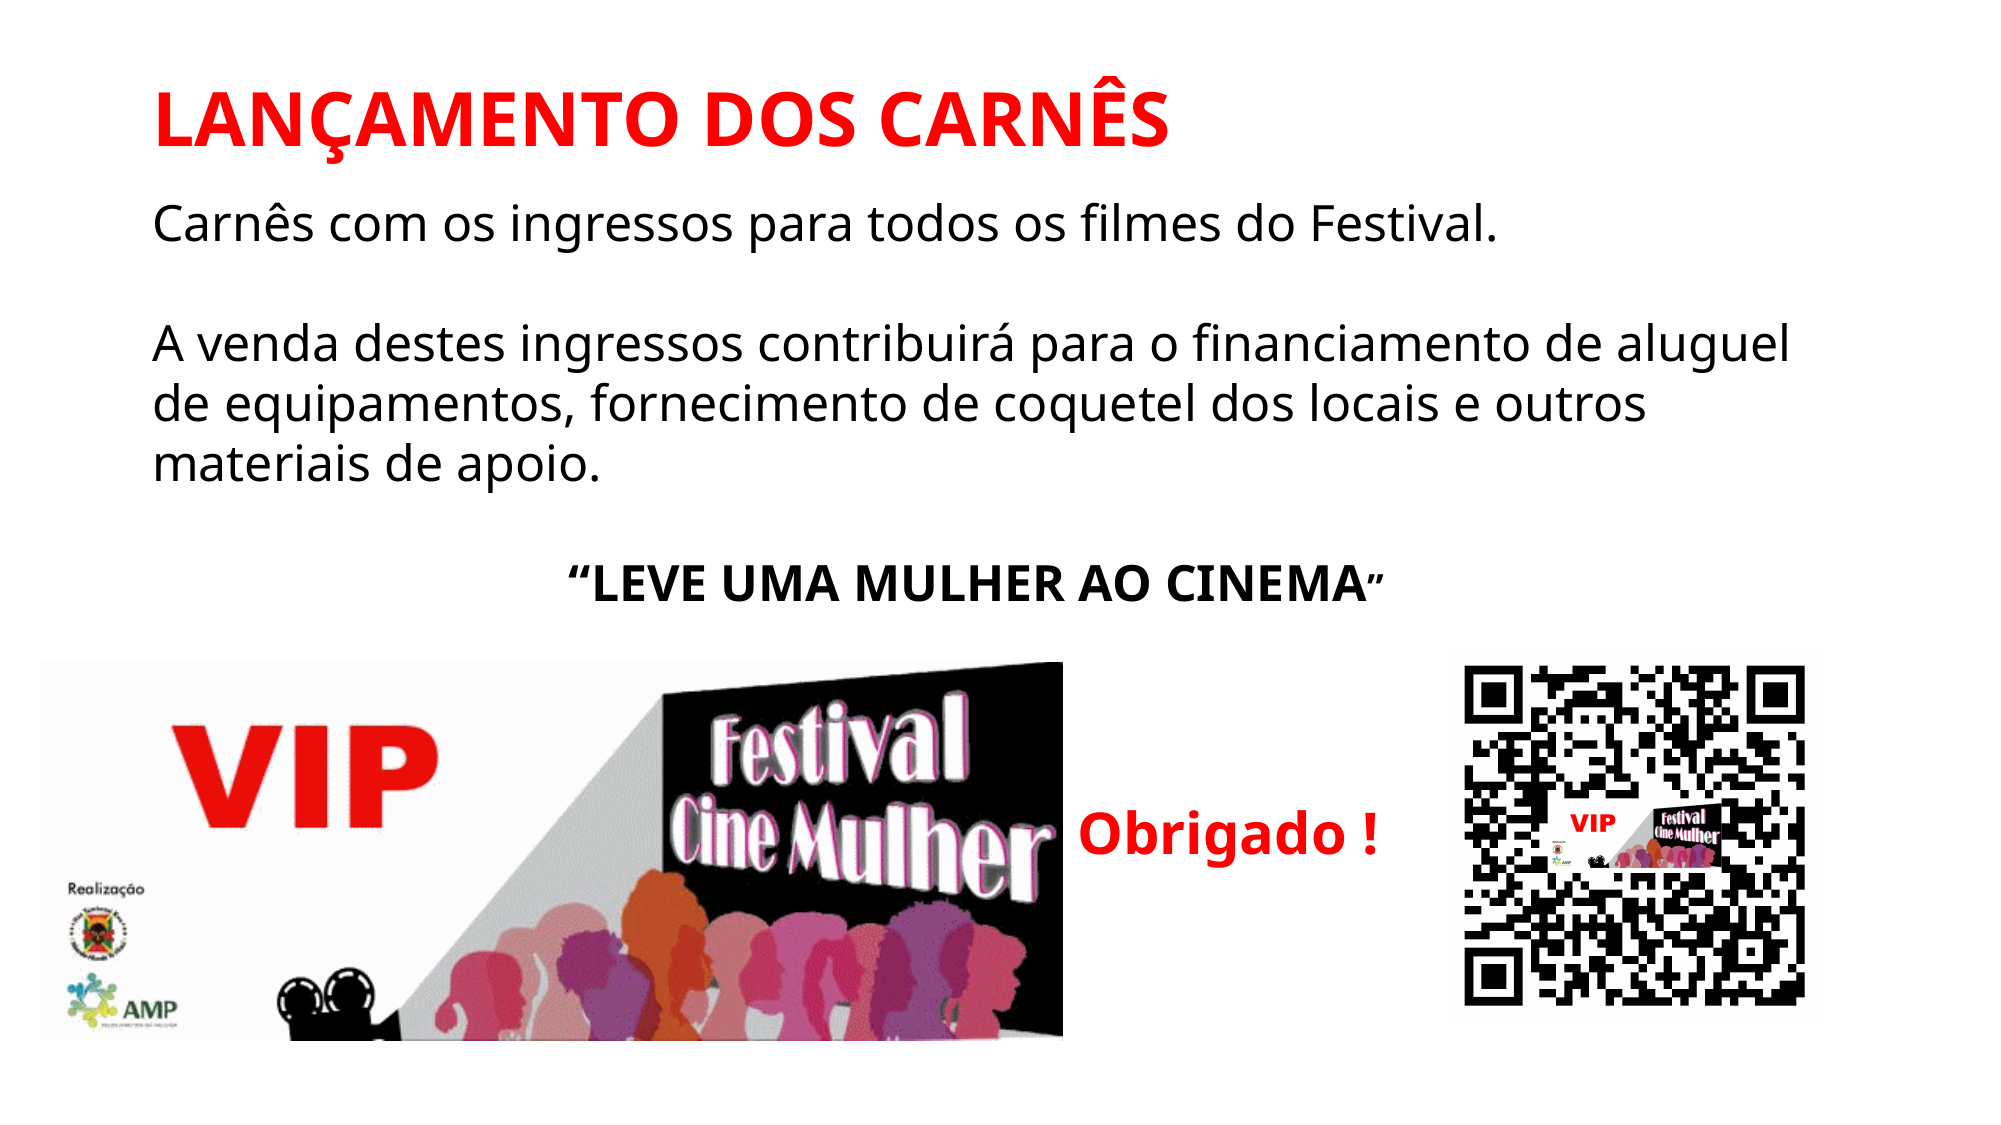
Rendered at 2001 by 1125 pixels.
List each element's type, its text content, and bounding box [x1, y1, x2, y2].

text_box Carnês com os ingressos para todos os filmes do Festival. A venda destes ingressos contribuirá para o financiamento de aluguel de equipamentos, fornecimento de coquetel dos locais e outros materiais de apoio. “LEVE UMA MULHER AO CINEMA” [137, 184, 1816, 620]
picture [1448, 649, 1821, 1022]
title LANÇAMENTO DOS CARNÊS [137, 59, 1863, 185]
picture [41, 662, 1063, 1041]
list Obrigado ! [1063, 797, 1448, 875]
